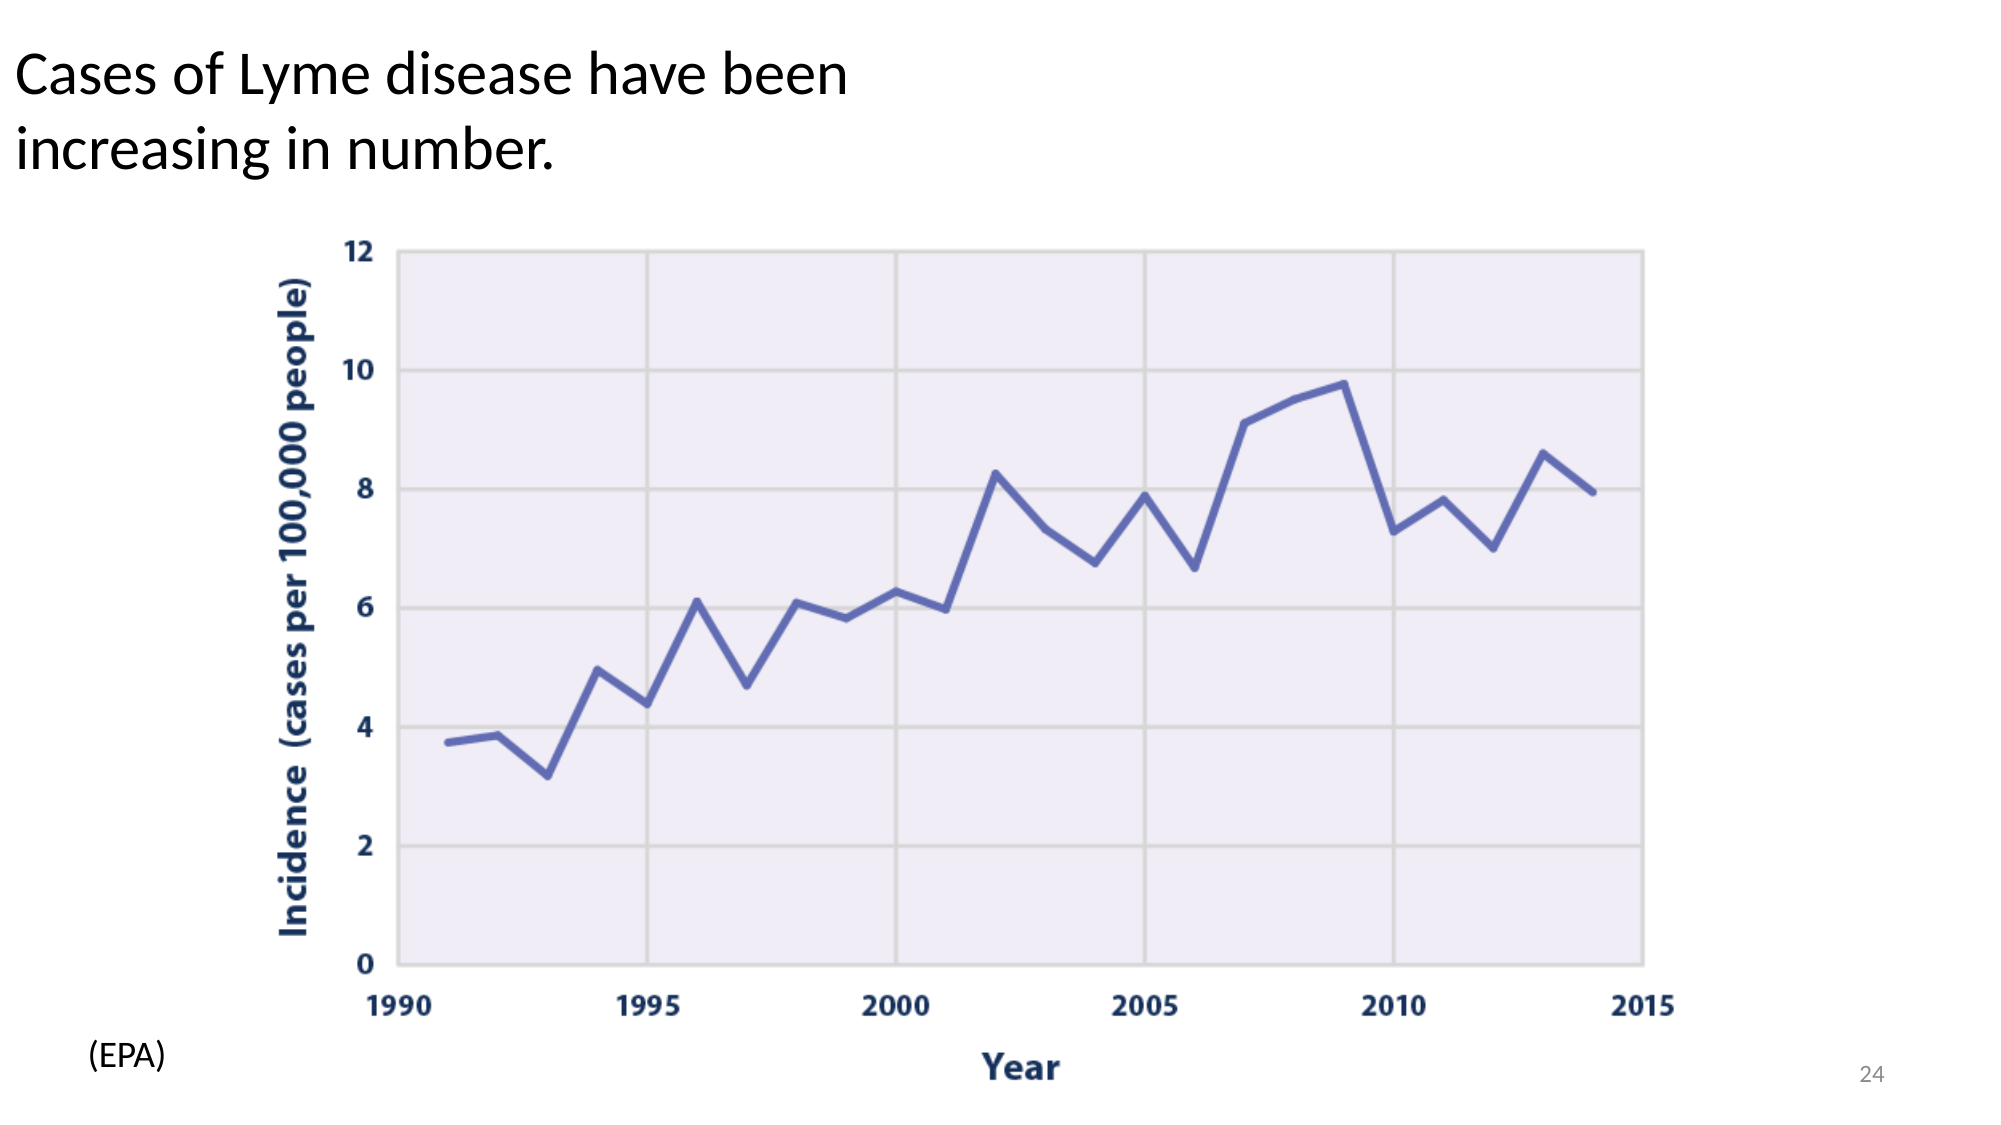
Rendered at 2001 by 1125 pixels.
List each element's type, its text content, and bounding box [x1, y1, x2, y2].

text_box (EPA) [72, 1022, 182, 1083]
slide_number 24 [1726, 1042, 1900, 1103]
title Cases of Lyme disease have been increasing in number. [0, 0, 2000, 214]
picture [236, 196, 1723, 1125]
